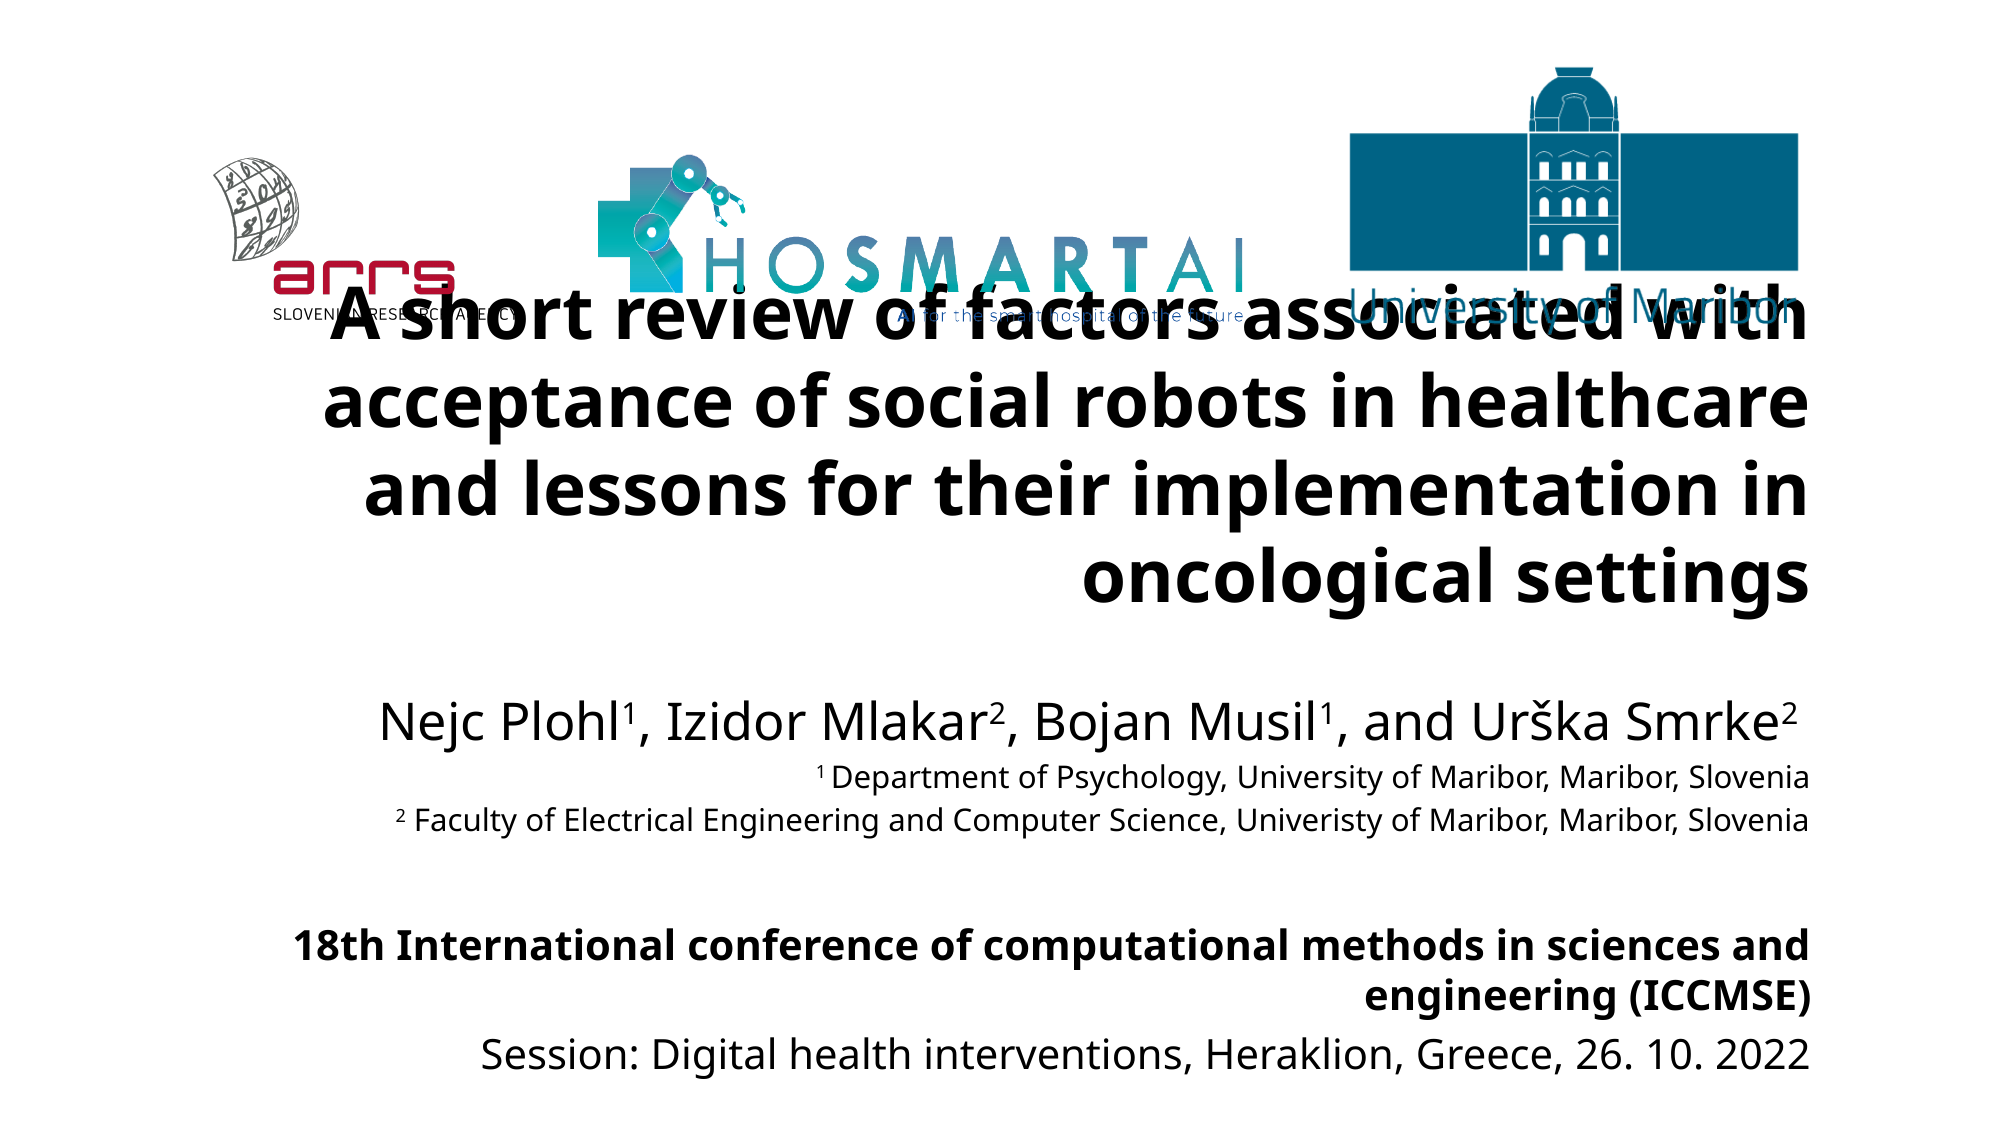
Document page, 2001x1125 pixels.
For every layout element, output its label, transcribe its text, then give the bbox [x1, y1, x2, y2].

picture [598, 154, 1243, 325]
subtitle Nejc Plohl1, Izidor Mlakar2, Bojan Musil1, and Urška Smrke2 1 Department of Psychology, University of Maribor, Maribor, Slovenia 2 Faculty of Electrical Engineering and Computer Science, Univeristy of Maribor, Maribor, Slovenia 18th International conference of computational methods in sciences and engineering (ICCMSE) Session: Digital health interventions, Heraklion, Greece, 26. 10. 2022 [196, 680, 1827, 1070]
picture [1338, 54, 1807, 340]
picture [208, 154, 523, 325]
title A short review of factors associated with acceptance of social robots in healthcare and lessons for their implementation in oncological settings [196, 184, 1827, 625]
text_box [1448, 19, 1898, 279]
